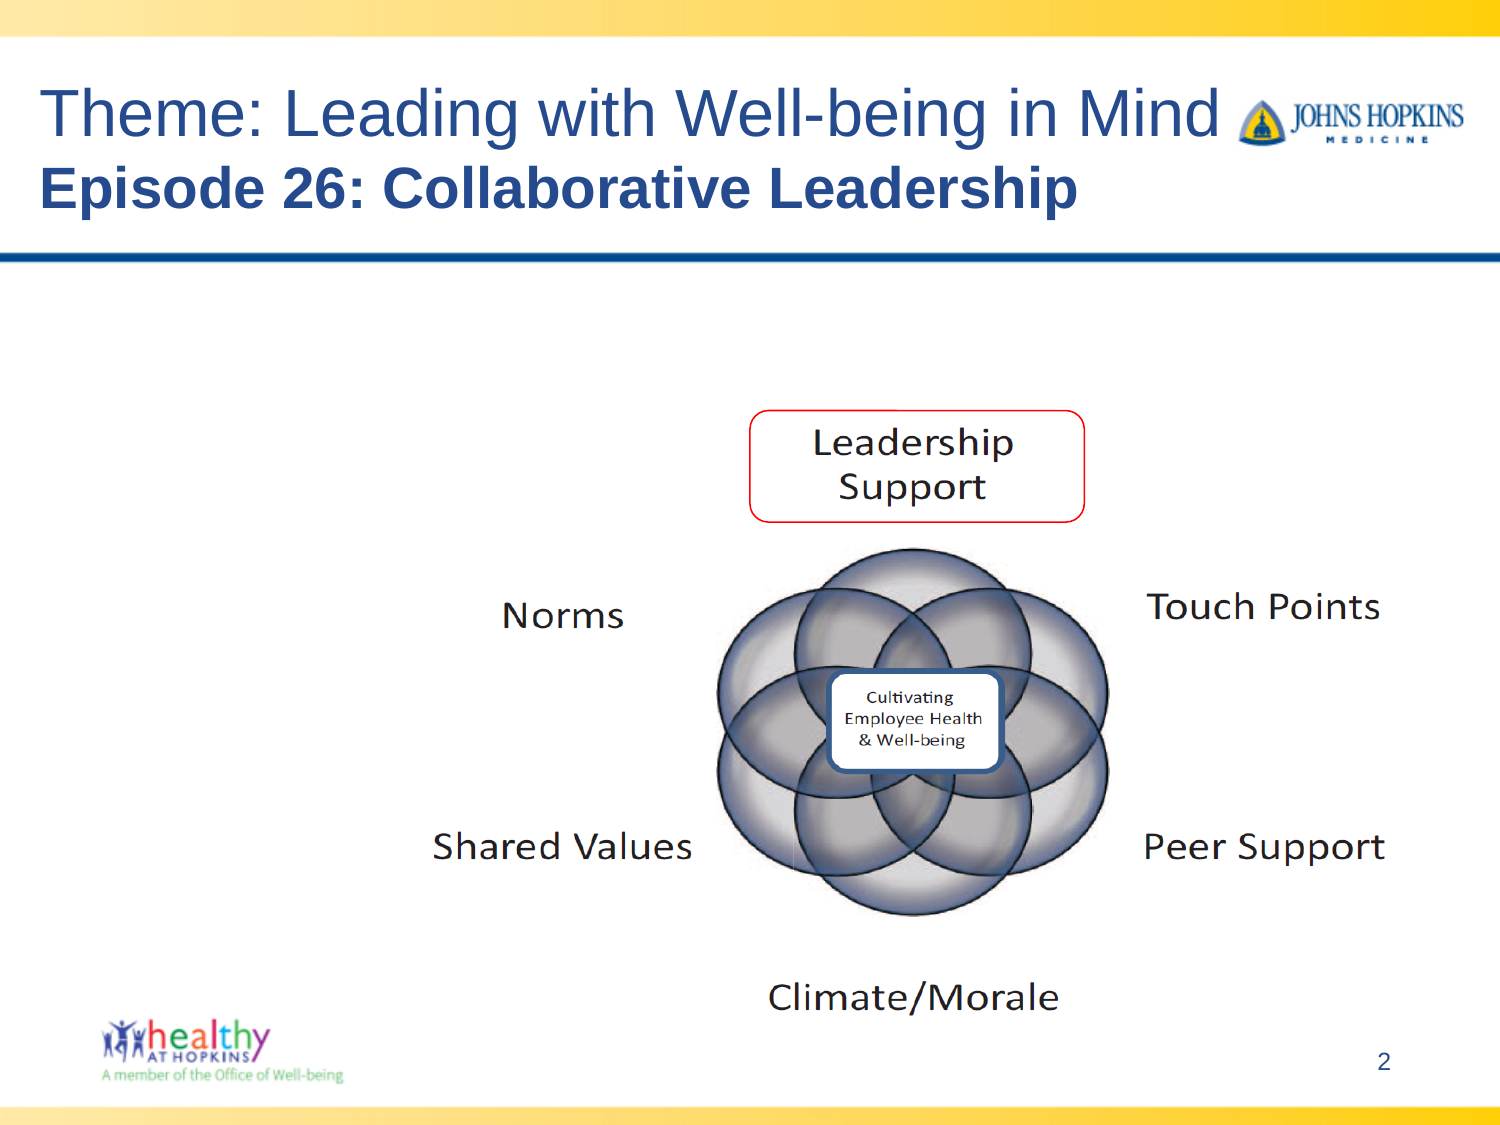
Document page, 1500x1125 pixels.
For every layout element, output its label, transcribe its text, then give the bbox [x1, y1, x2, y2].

text_box Theme: Leading with Well-being in Mind Episode 26: Collaborative Leadership [24, 62, 1500, 228]
picture [0, 0, 1500, 1125]
slide_number 2 [1093, 1039, 1407, 1088]
